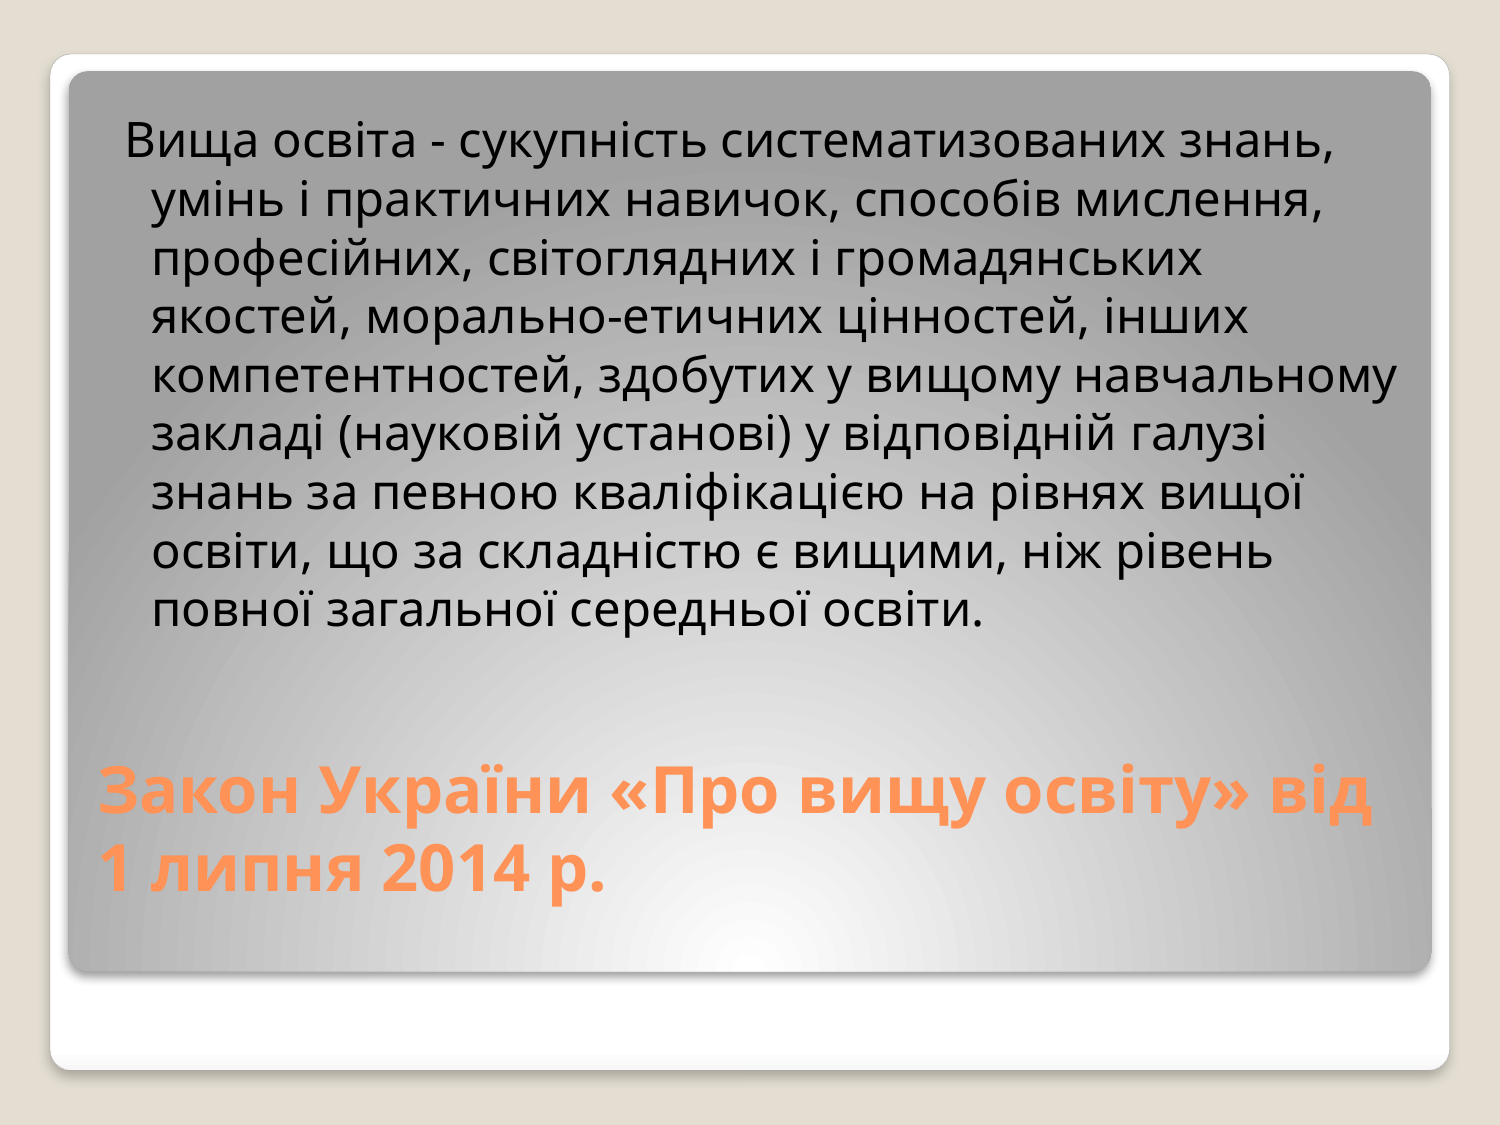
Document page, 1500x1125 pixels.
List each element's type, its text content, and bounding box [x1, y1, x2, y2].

title Закон України «Про вищу освіту» від 1 липня 2014 р. [82, 750, 1425, 990]
list Вища освіта - сукупність систематизованих знань, умінь і практичних навичок, способів мислення, професійних, світоглядних і громадянських якостей, морально-етичних цінностей, інших компетентностей, здобутих у вищому навчальному закладі (науковій установі) у відповідній галузі знань за певною кваліфікацією на рівнях вищої освіти, що за складністю є вищими, ніж рівень повної загальної середньої освіти. [82, 93, 1425, 750]
